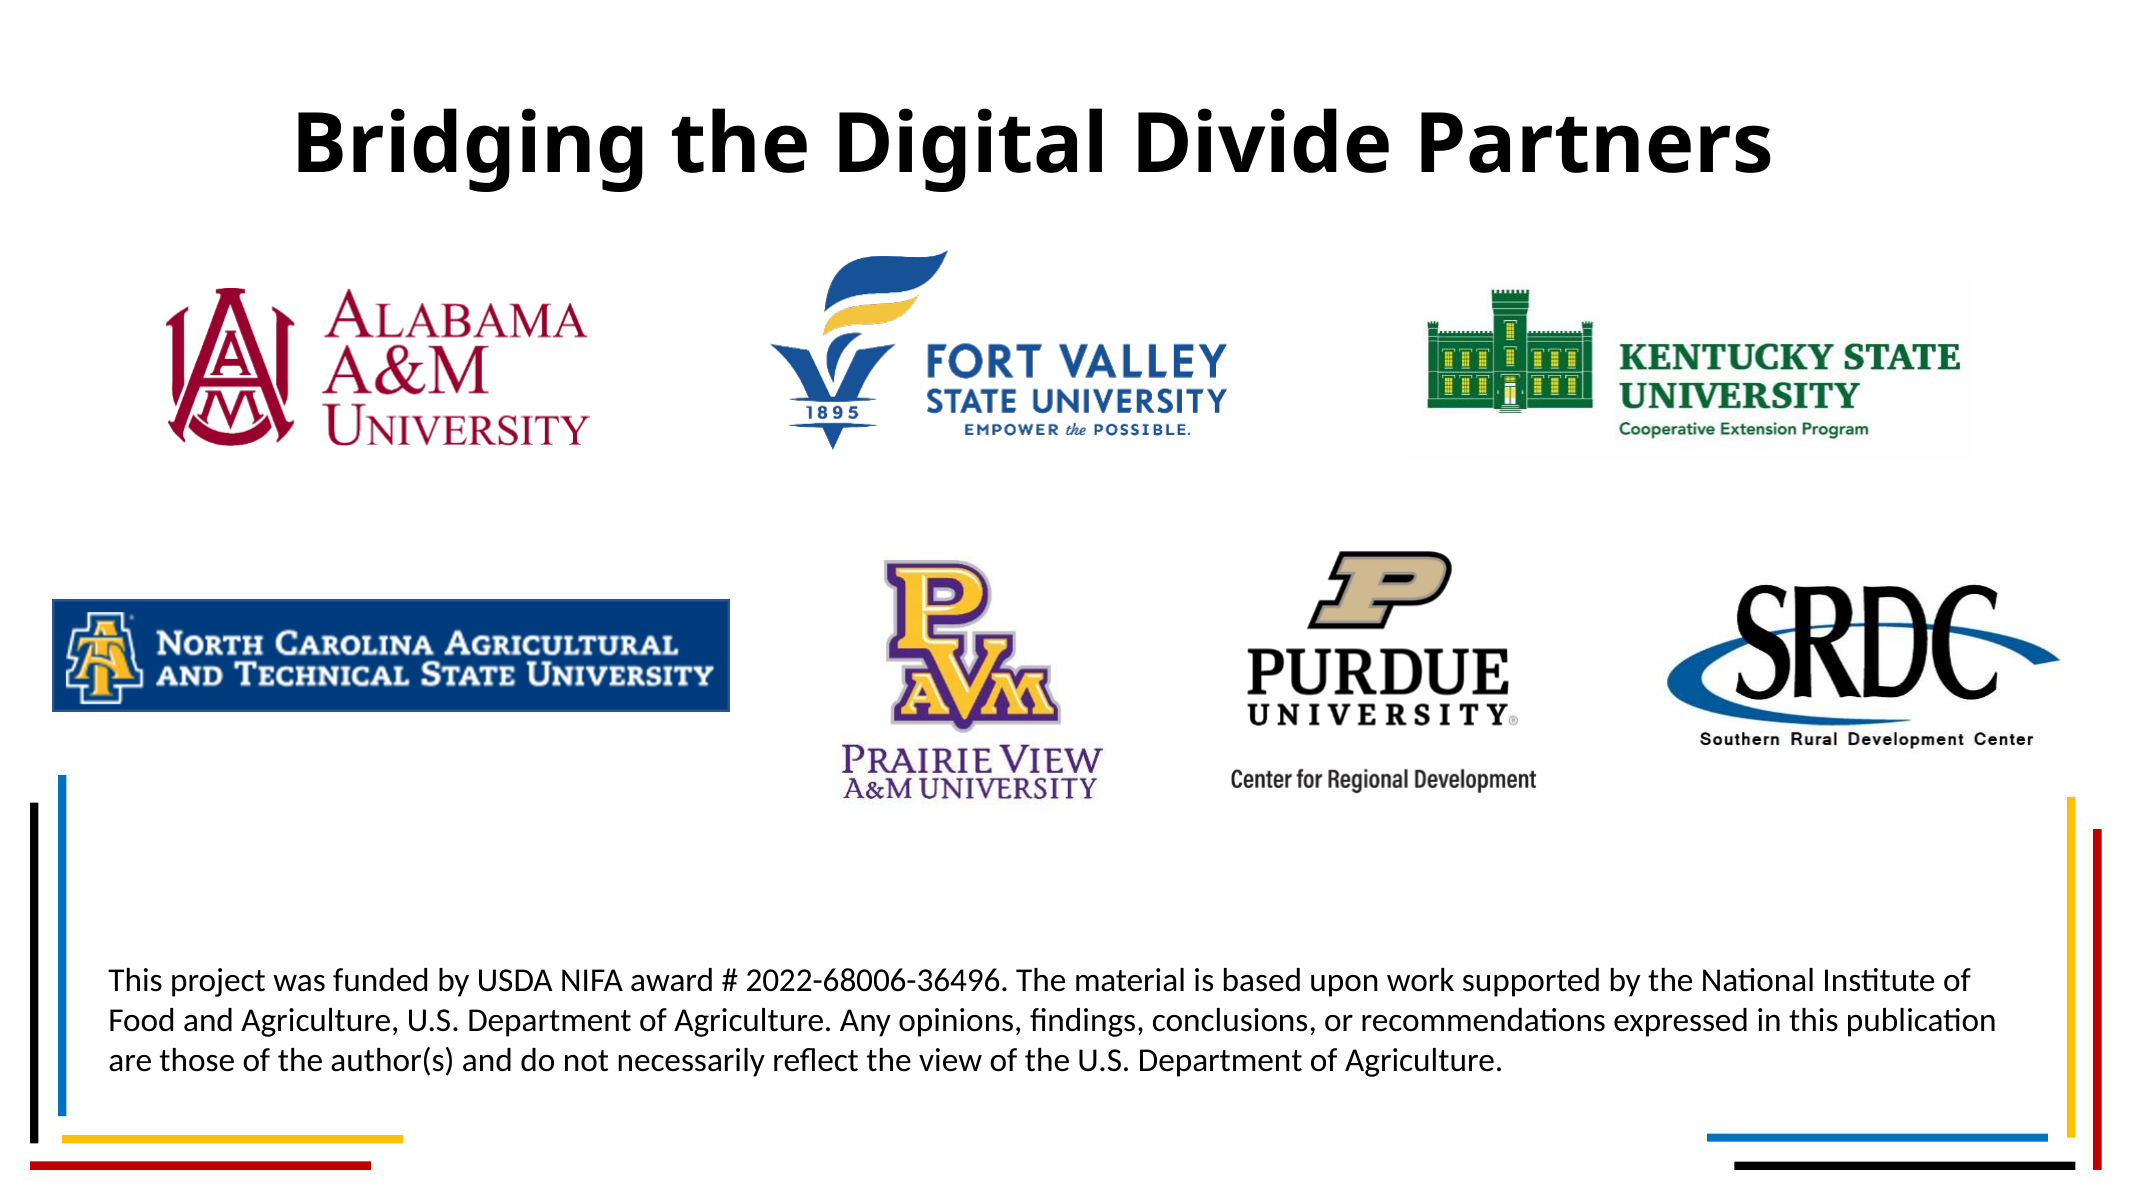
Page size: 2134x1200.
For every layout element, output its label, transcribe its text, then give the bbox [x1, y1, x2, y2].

picture [1226, 516, 1541, 831]
picture [52, 599, 730, 712]
picture [166, 288, 590, 446]
text_box This project was funded by USDA NIFA award # 2022-68006-36496. The material is based upon work supported by the National Institute of Food and Agriculture, U.S. Department of Agriculture. Any opinions, findings, conclusions, or recommendations expressed in this publication are those of the author(s) and do not necessarily reflect the view of the U.S. Department of Agriculture. [93, 950, 2040, 1085]
picture [816, 524, 1128, 835]
picture [1407, 273, 1973, 461]
picture [770, 250, 1227, 450]
title Bridging the Digital Divide Partners [99, 45, 1967, 233]
picture [1639, 530, 2081, 782]
